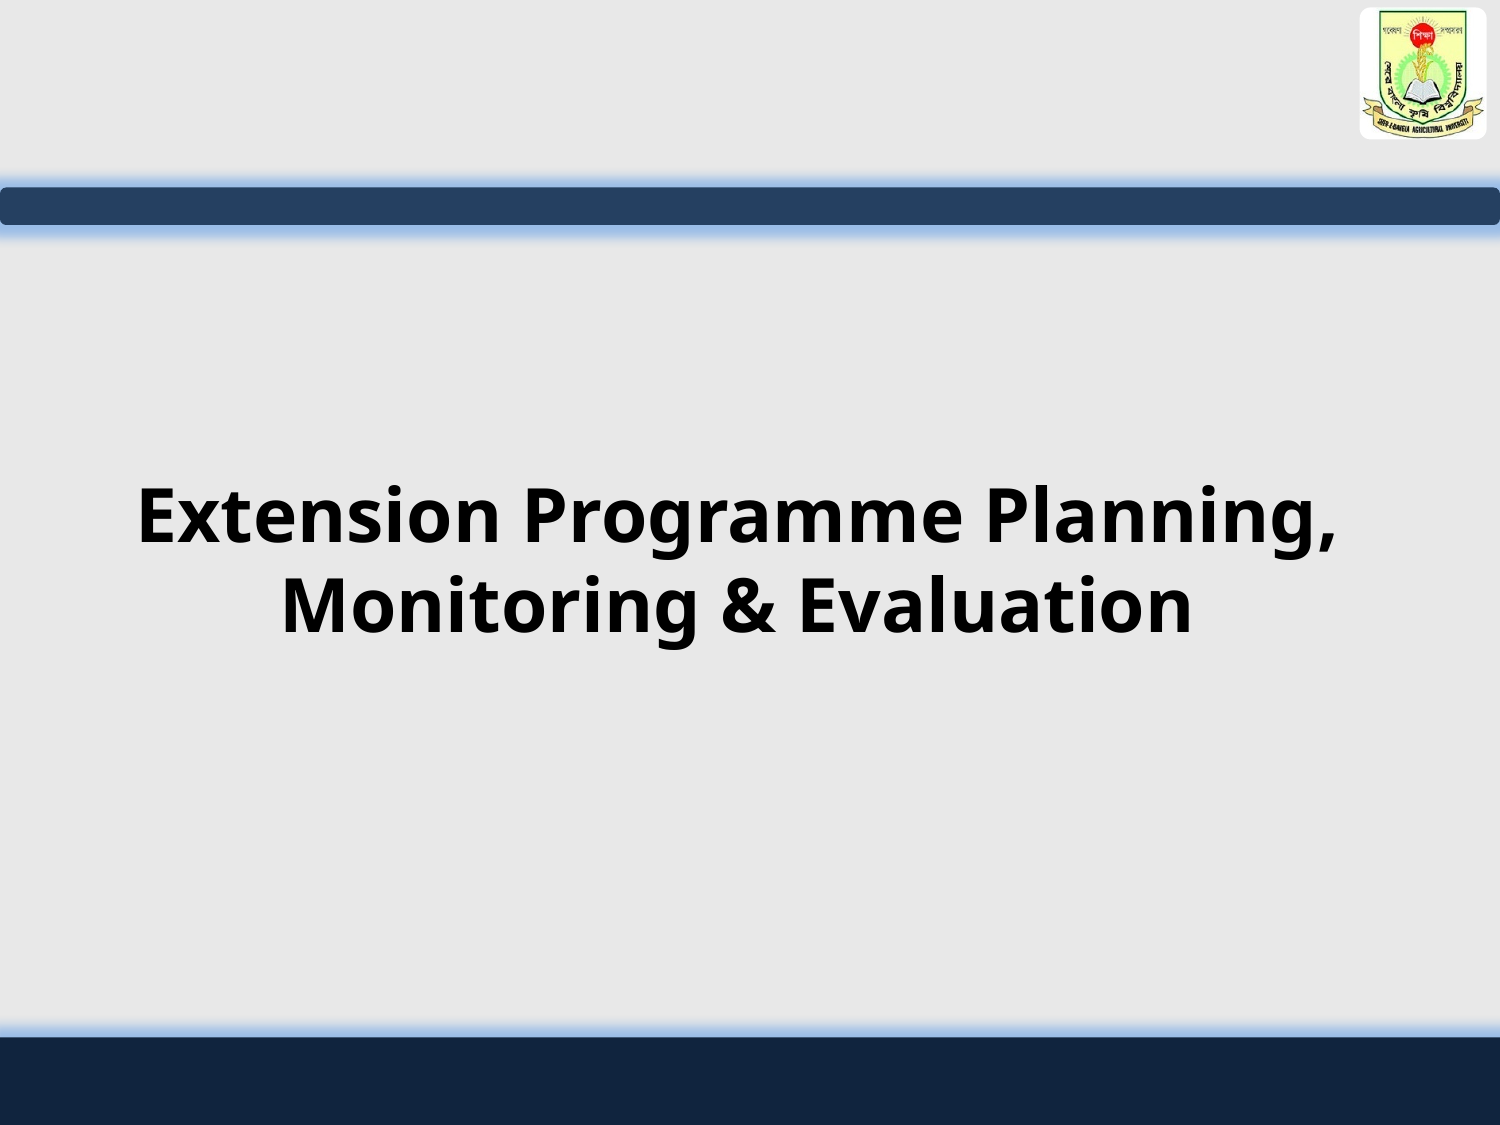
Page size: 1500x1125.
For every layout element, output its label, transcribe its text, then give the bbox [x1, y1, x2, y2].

title Extension Programme Planning, Monitoring & Evaluation [75, 437, 1400, 679]
picture [1359, 7, 1487, 140]
